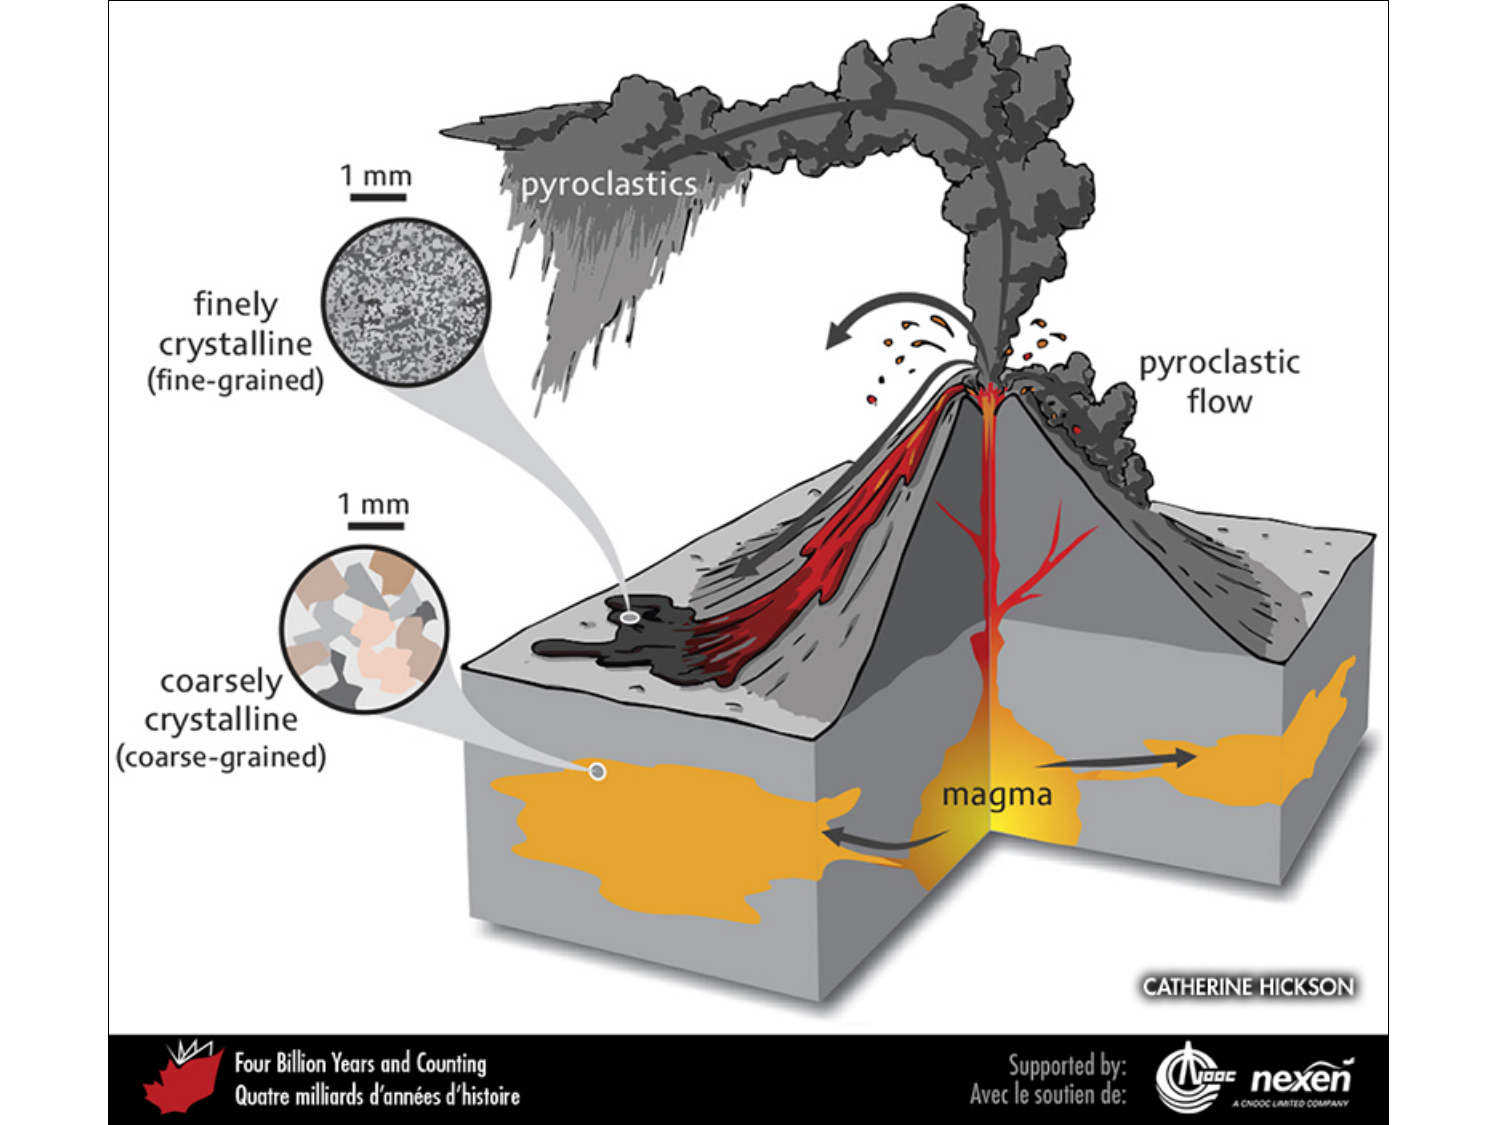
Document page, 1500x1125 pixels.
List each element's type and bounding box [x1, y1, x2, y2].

picture [108, 0, 1389, 1125]
